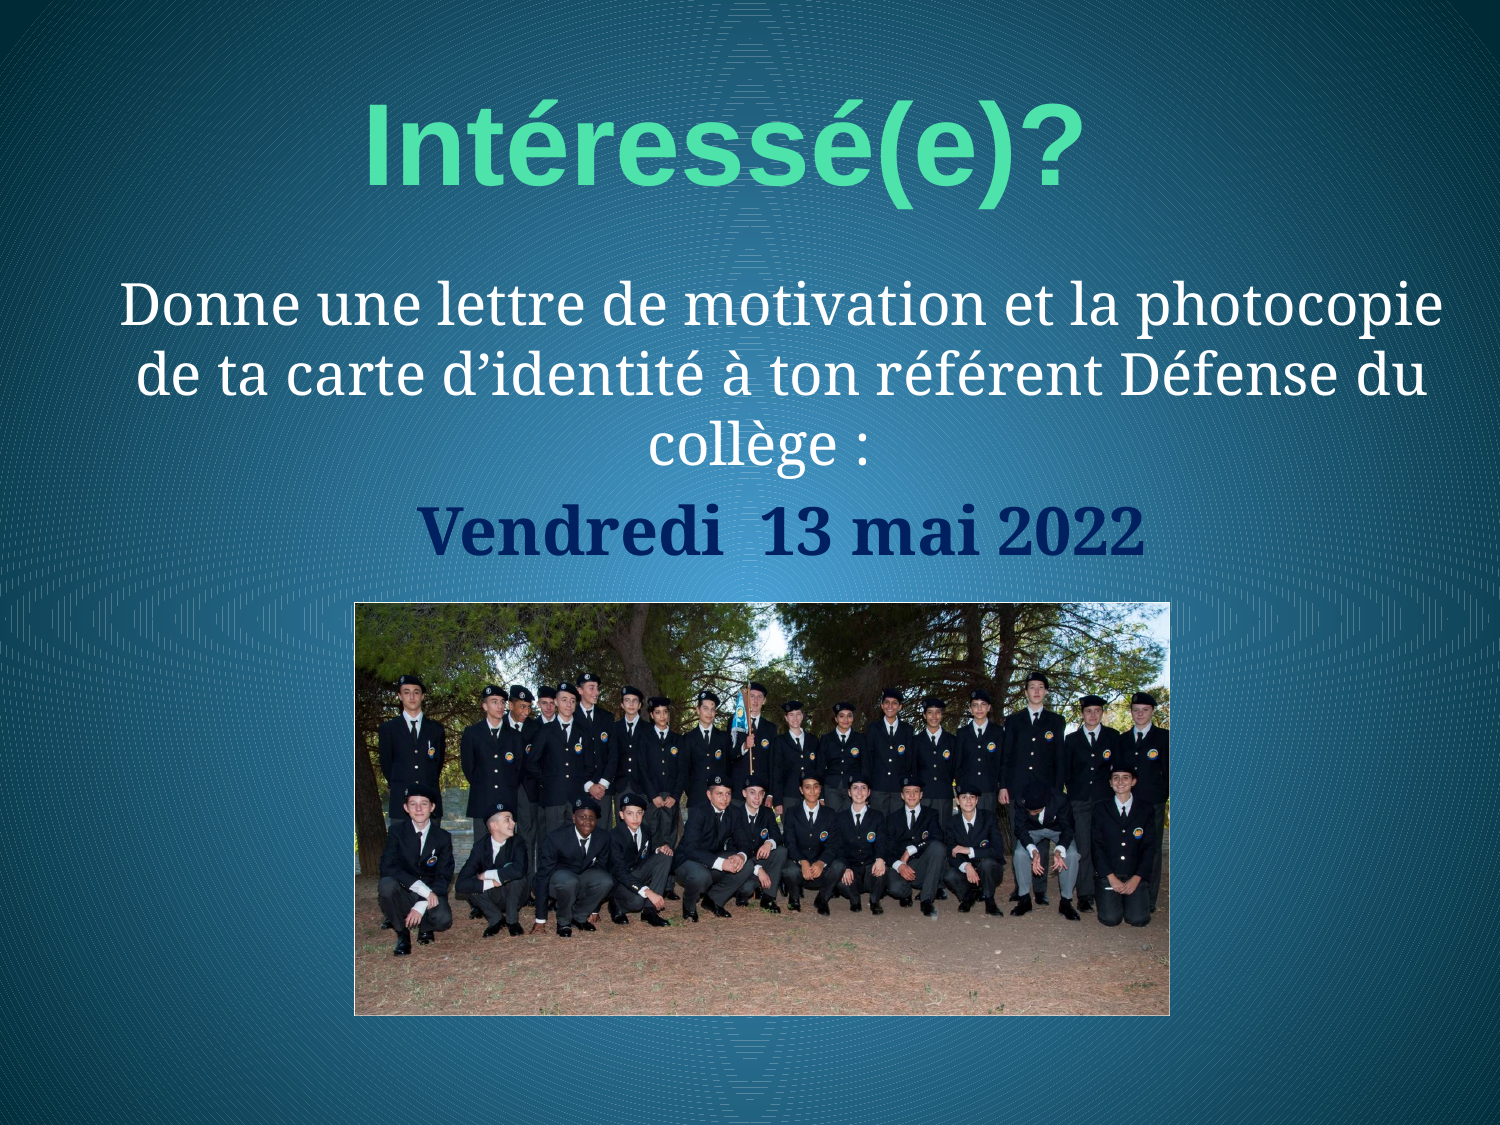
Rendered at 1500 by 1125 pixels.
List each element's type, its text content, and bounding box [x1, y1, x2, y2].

title Intéressé(e)? [89, 159, 1364, 349]
list Donne une lettre de motivation et la photocopie de ta carte d’identité à ton référent Défense du collège : Vendredi 13 mai 2022 [106, 259, 1459, 858]
picture [354, 601, 1170, 1016]
